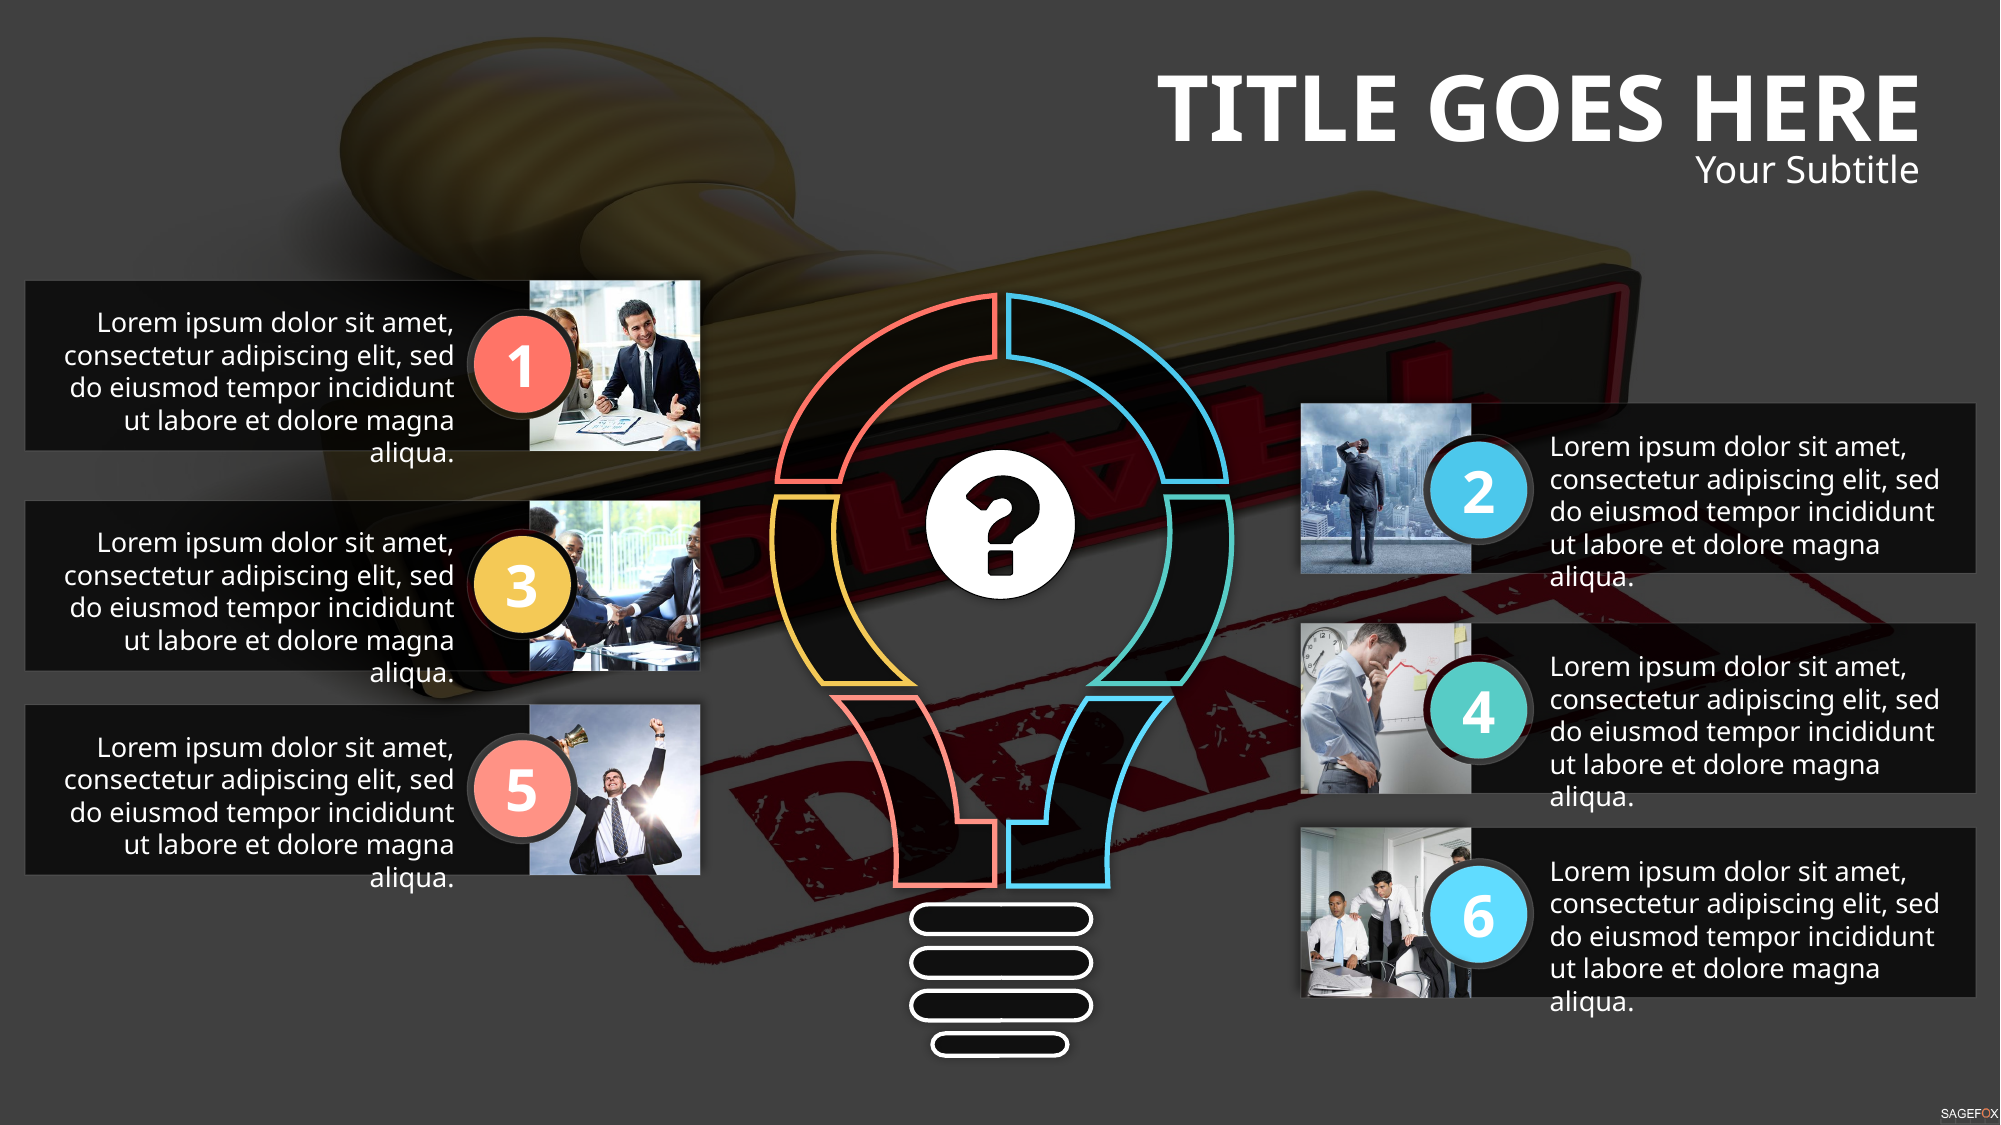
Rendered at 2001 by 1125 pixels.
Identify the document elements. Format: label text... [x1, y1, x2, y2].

text_box [770, 495, 914, 685]
text_box [910, 903, 1093, 936]
text_box 4 [1429, 660, 1529, 760]
text_box Lorem ipsum dolor sit amet, consectetur adipiscing elit, sed do eiusmod tempor incididunt ut labore et dolore magna aliqua. [39, 525, 455, 689]
text_box Lorem ipsum dolor sit amet, consectetur adipiscing elit, sed do eiusmod tempor incididunt ut labore et dolore magna aliqua. [1549, 649, 1965, 813]
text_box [1035, 42, 1939, 199]
text_box 3 [473, 535, 572, 634]
text_box [910, 989, 1093, 1022]
text_box Lorem ipsum dolor sit amet, consectetur adipiscing elit, sed do eiusmod tempor incididunt ut labore et dolore magna aliqua. [39, 305, 455, 469]
text_box [531, 279, 702, 452]
text_box [1007, 697, 1171, 888]
text_box Lorem ipsum dolor sit amet, consectetur adipiscing elit, sed do eiusmod tempor incididunt ut labore et dolore magna aliqua. [1549, 854, 1965, 1017]
text_box [1007, 294, 1228, 483]
text_box [910, 946, 1093, 979]
text_box [1473, 826, 1977, 999]
text_box 5 [473, 739, 572, 839]
text_box [1299, 402, 1473, 575]
text_box [531, 499, 702, 672]
text_box Lorem ipsum dolor sit amet, consectetur adipiscing elit, sed do eiusmod tempor incididunt ut labore et dolore magna aliqua. [39, 729, 455, 893]
text_box [1089, 495, 1233, 685]
text_box [24, 499, 531, 672]
text_box [931, 1032, 1069, 1057]
text_box [24, 279, 531, 452]
text_box [1299, 622, 1473, 795]
text_box 6 [1429, 864, 1529, 964]
text_box [832, 696, 996, 887]
text_box [531, 703, 702, 877]
text_box [1473, 622, 1977, 795]
text_box 2 [1429, 440, 1529, 540]
text_box [1299, 826, 1473, 999]
text_box [776, 294, 996, 483]
text_box [1473, 402, 1977, 575]
picture [0, 0, 2001, 1125]
text_box Lorem ipsum dolor sit amet, consectetur adipiscing elit, sed do eiusmod tempor incididunt ut labore et dolore magna aliqua. [1549, 429, 1965, 593]
text_box [24, 703, 531, 877]
text_box [925, 449, 1076, 600]
text_box 1 [473, 314, 572, 414]
